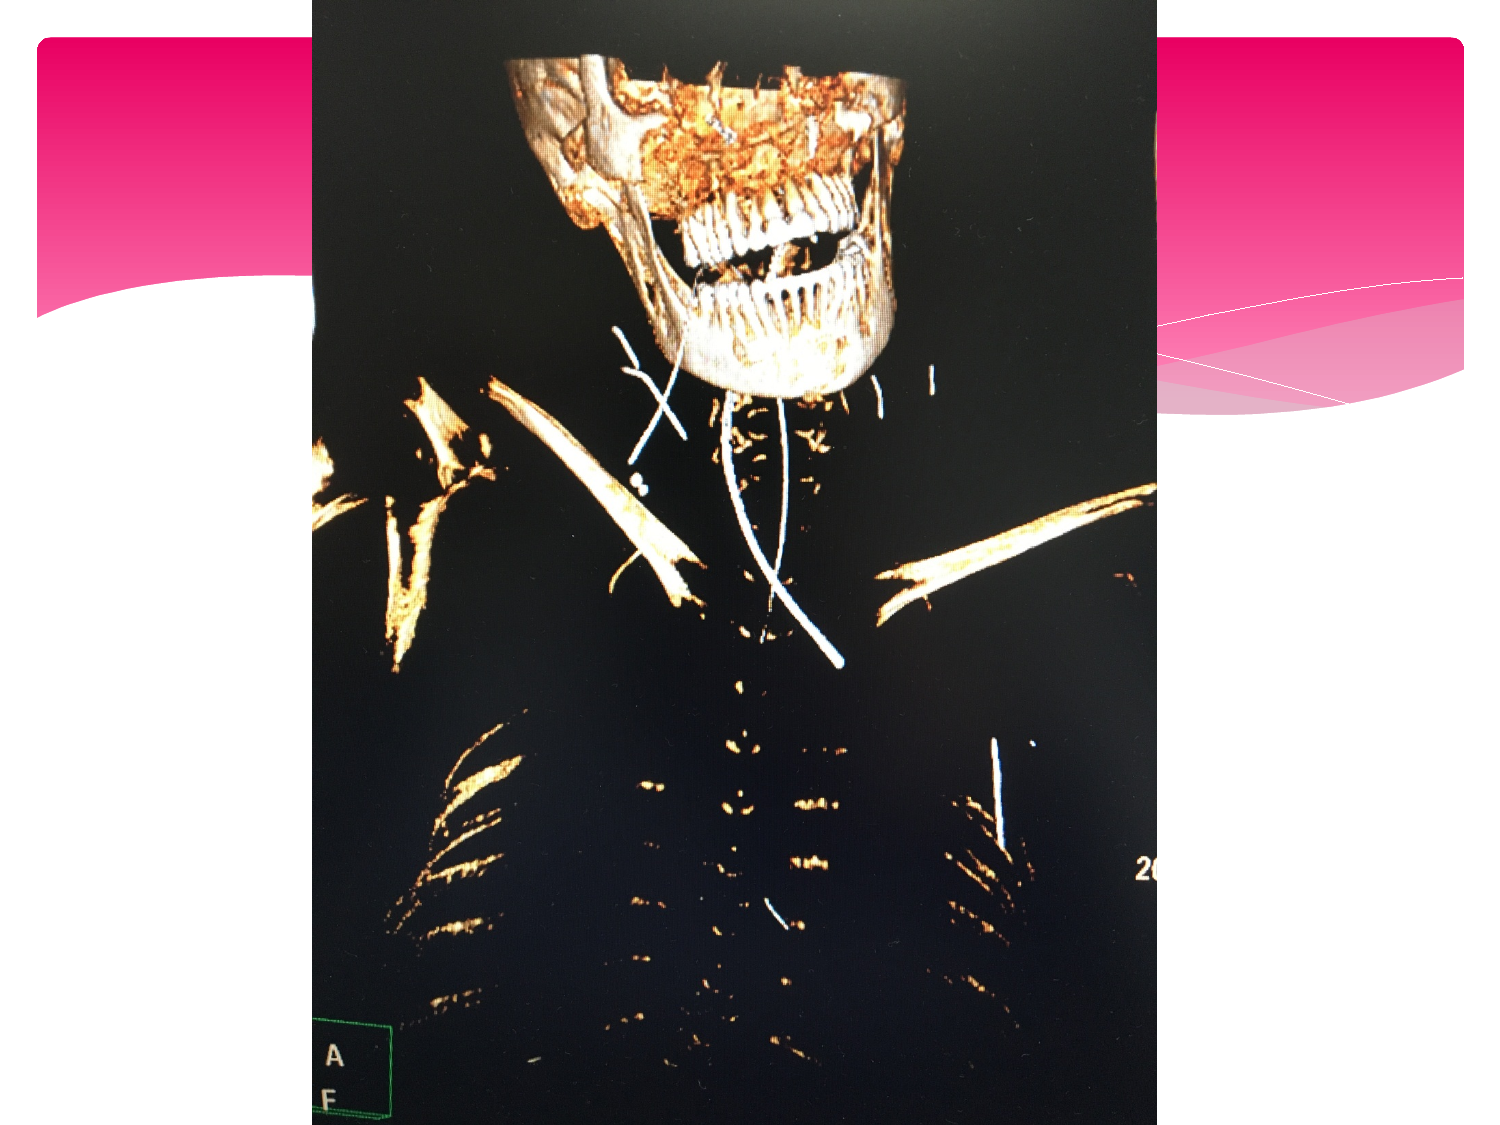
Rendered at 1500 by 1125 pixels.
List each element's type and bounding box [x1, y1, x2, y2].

picture [312, 0, 1157, 1125]
